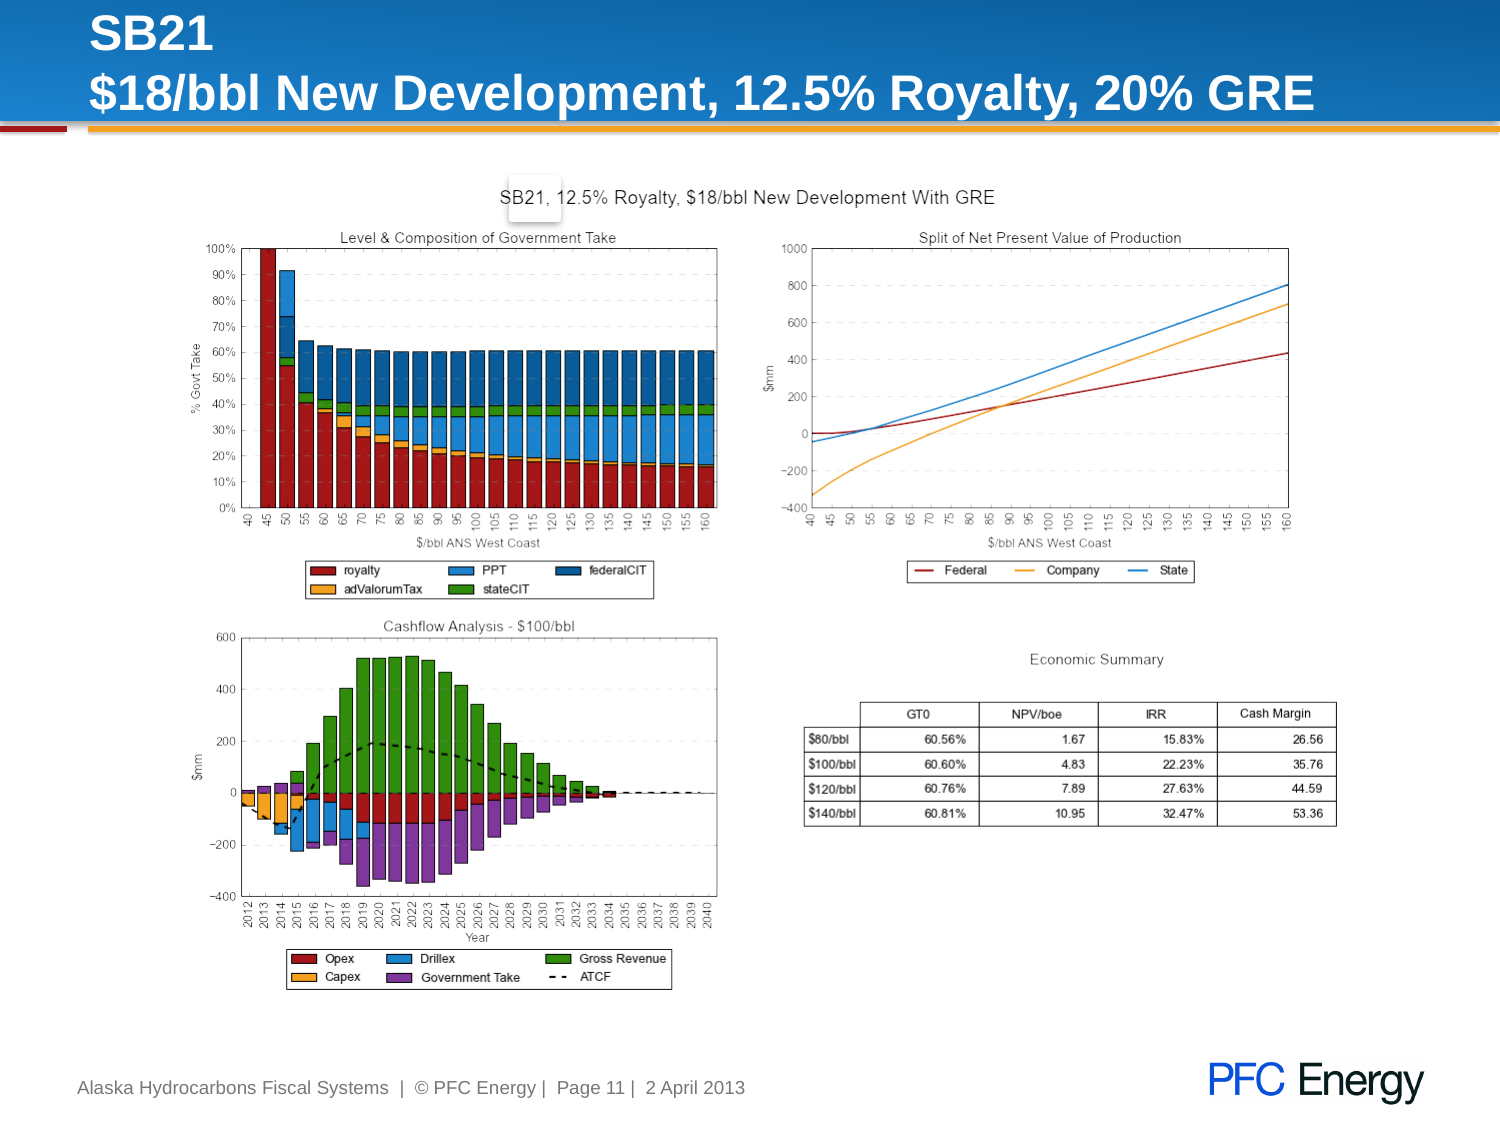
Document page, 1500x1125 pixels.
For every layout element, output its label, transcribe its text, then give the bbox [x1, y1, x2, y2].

picture [1207, 1059, 1427, 1107]
title SB21 $18/bbl New Development, 12.5% Royalty, 20% GRE [75, 0, 1425, 121]
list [72, 176, 1423, 1034]
